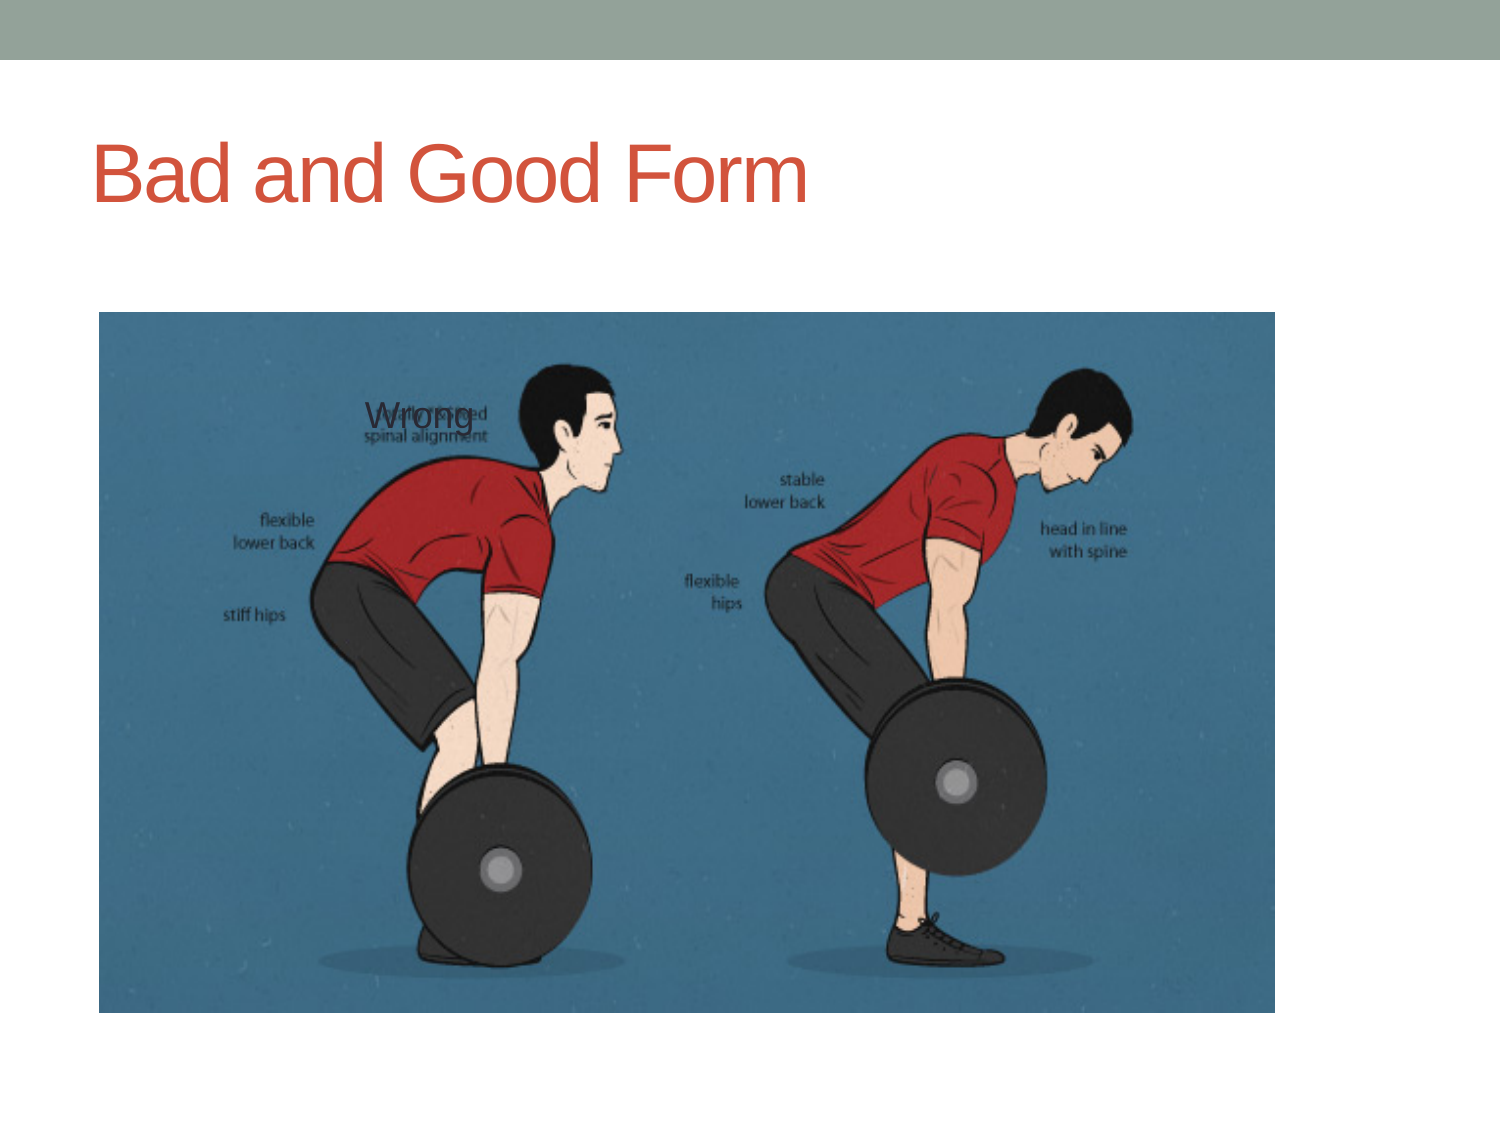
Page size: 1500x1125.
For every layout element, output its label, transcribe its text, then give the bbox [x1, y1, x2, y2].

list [99, 312, 1276, 1013]
title Bad and Good Form [75, 87, 1425, 250]
